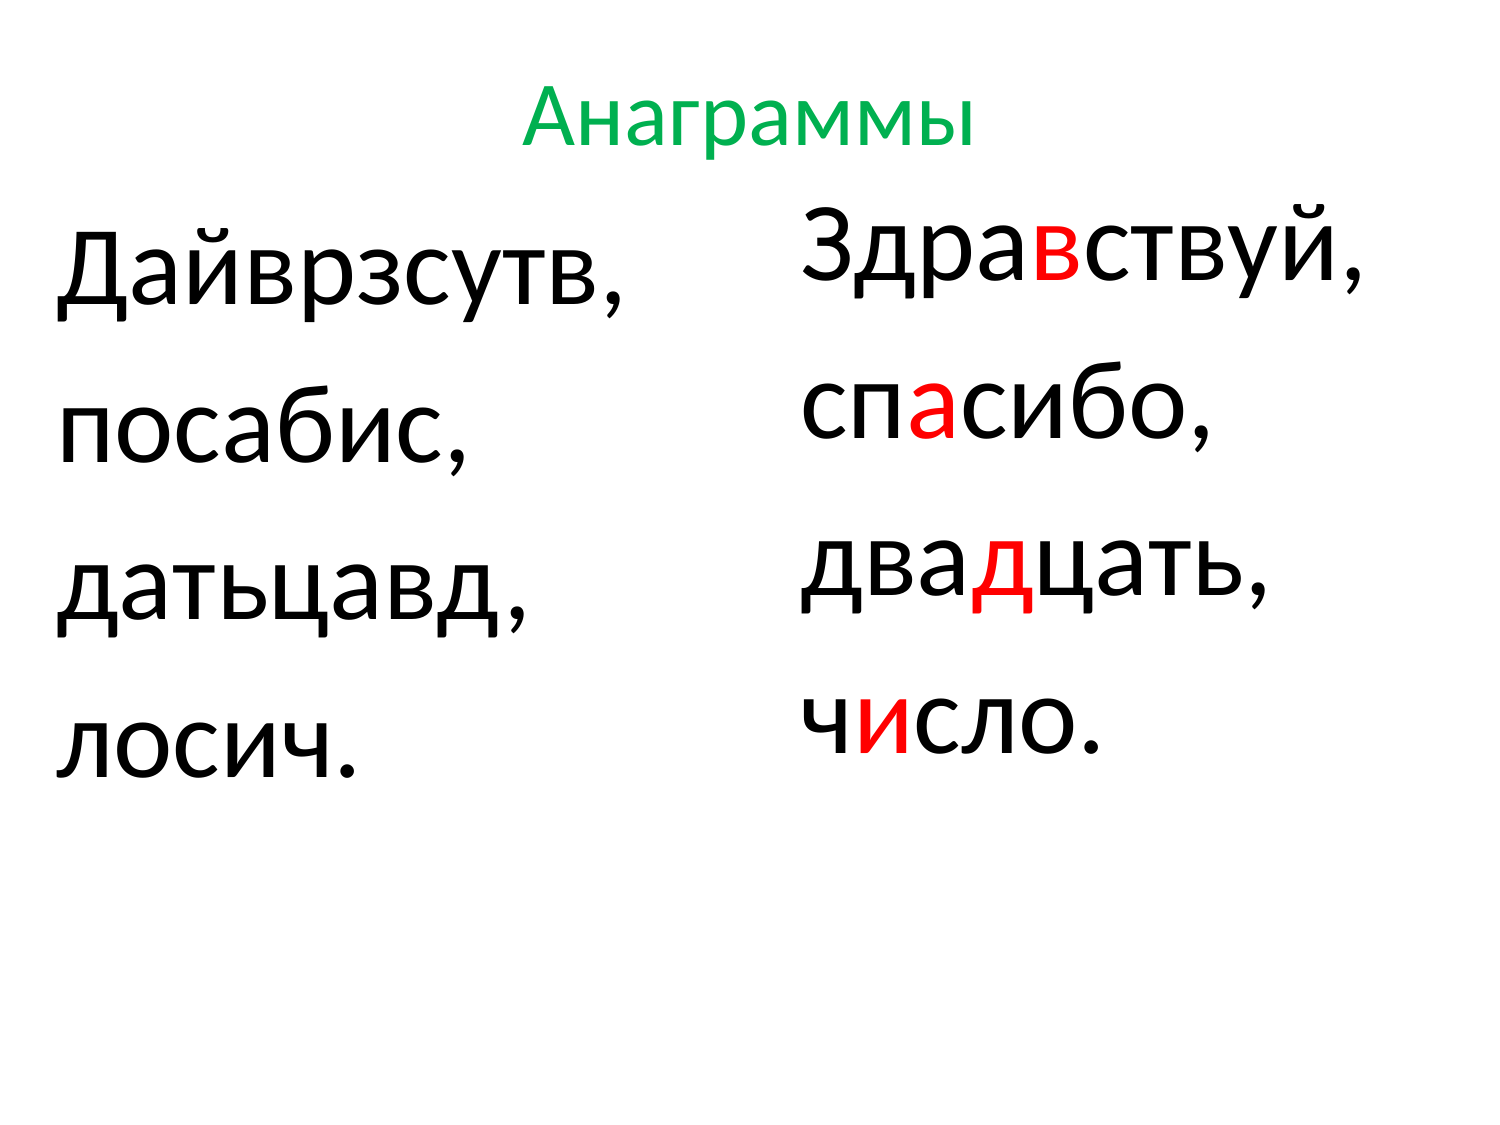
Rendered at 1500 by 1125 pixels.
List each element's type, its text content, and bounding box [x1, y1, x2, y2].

title Анаграммы [75, 45, 1425, 173]
list Здравствуй, спасибо, двадцать, число. [785, 160, 1425, 1094]
list Дайврзсутв, посабис, датьцавд, лосич. [41, 184, 656, 1059]
